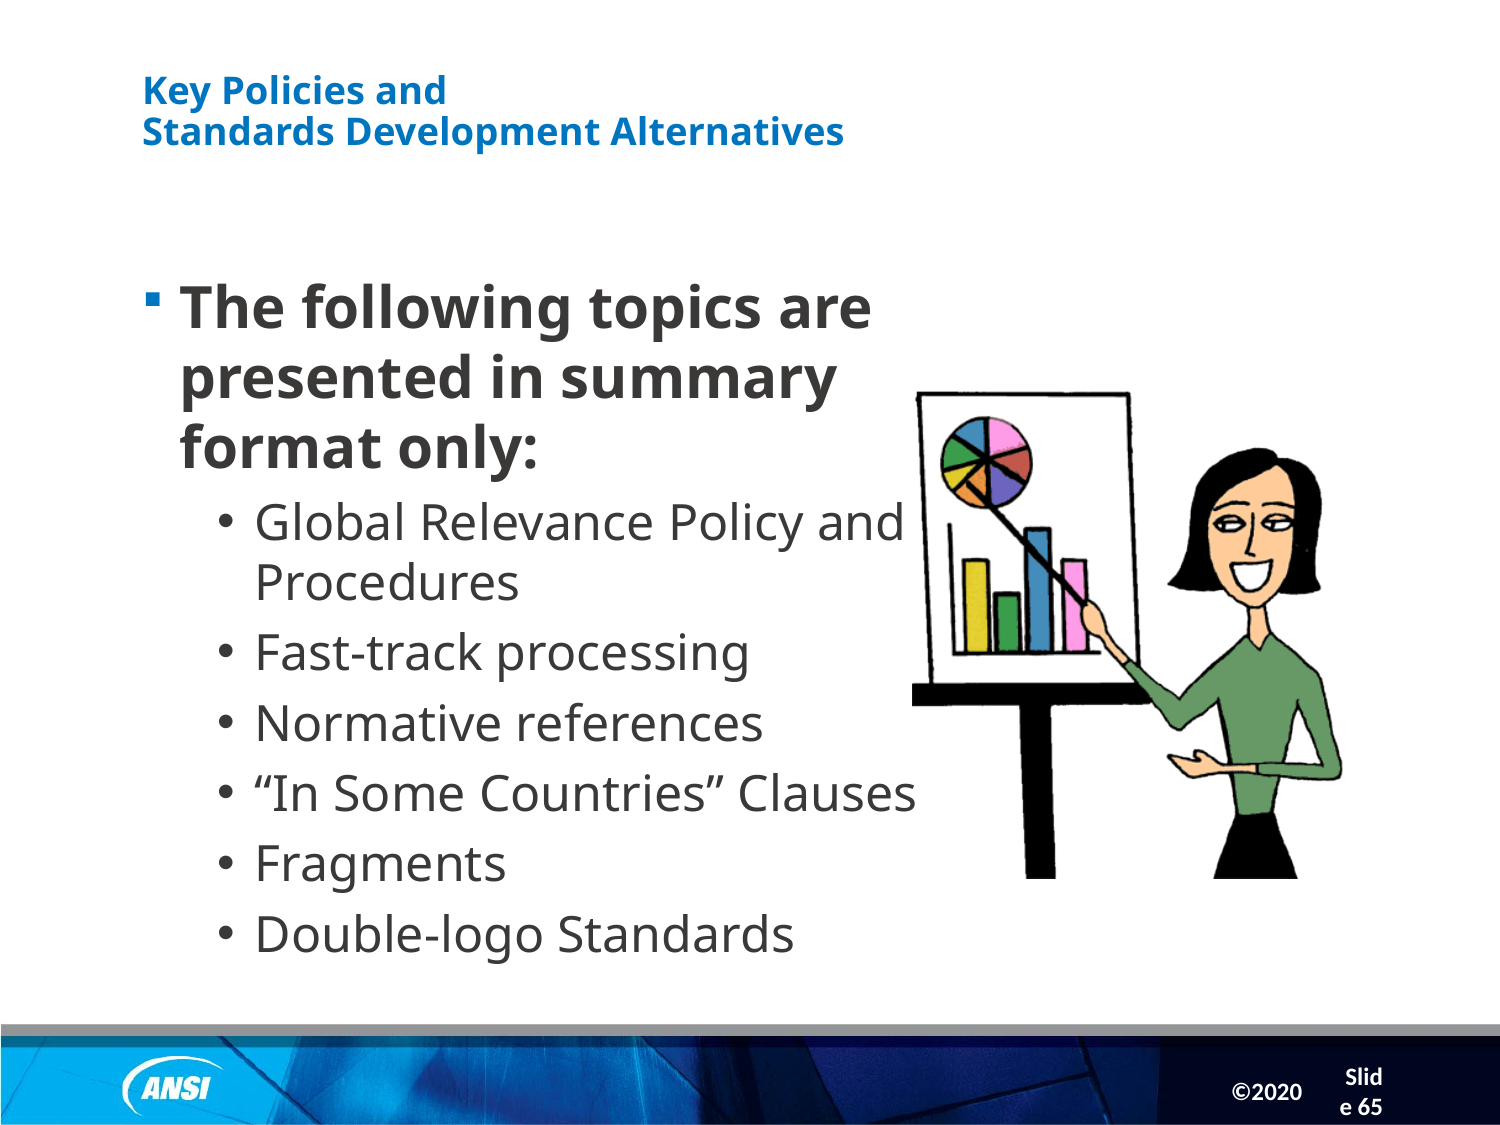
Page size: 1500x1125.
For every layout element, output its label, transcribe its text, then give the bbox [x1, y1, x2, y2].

title Key Policies and Standards Development Alternatives [127, 63, 1384, 163]
picture [122, 1056, 216, 1112]
picture [0, 0, 1500, 1125]
picture [141, 1076, 210, 1100]
slide_number Slide 65 [1322, 1060, 1399, 1121]
list The following topics are presented in summary format only: Global Relevance Policy and Procedures Fast-track processing Normative references “In Some Countries” Clauses Fragments Double-logo Standards [127, 262, 965, 1005]
